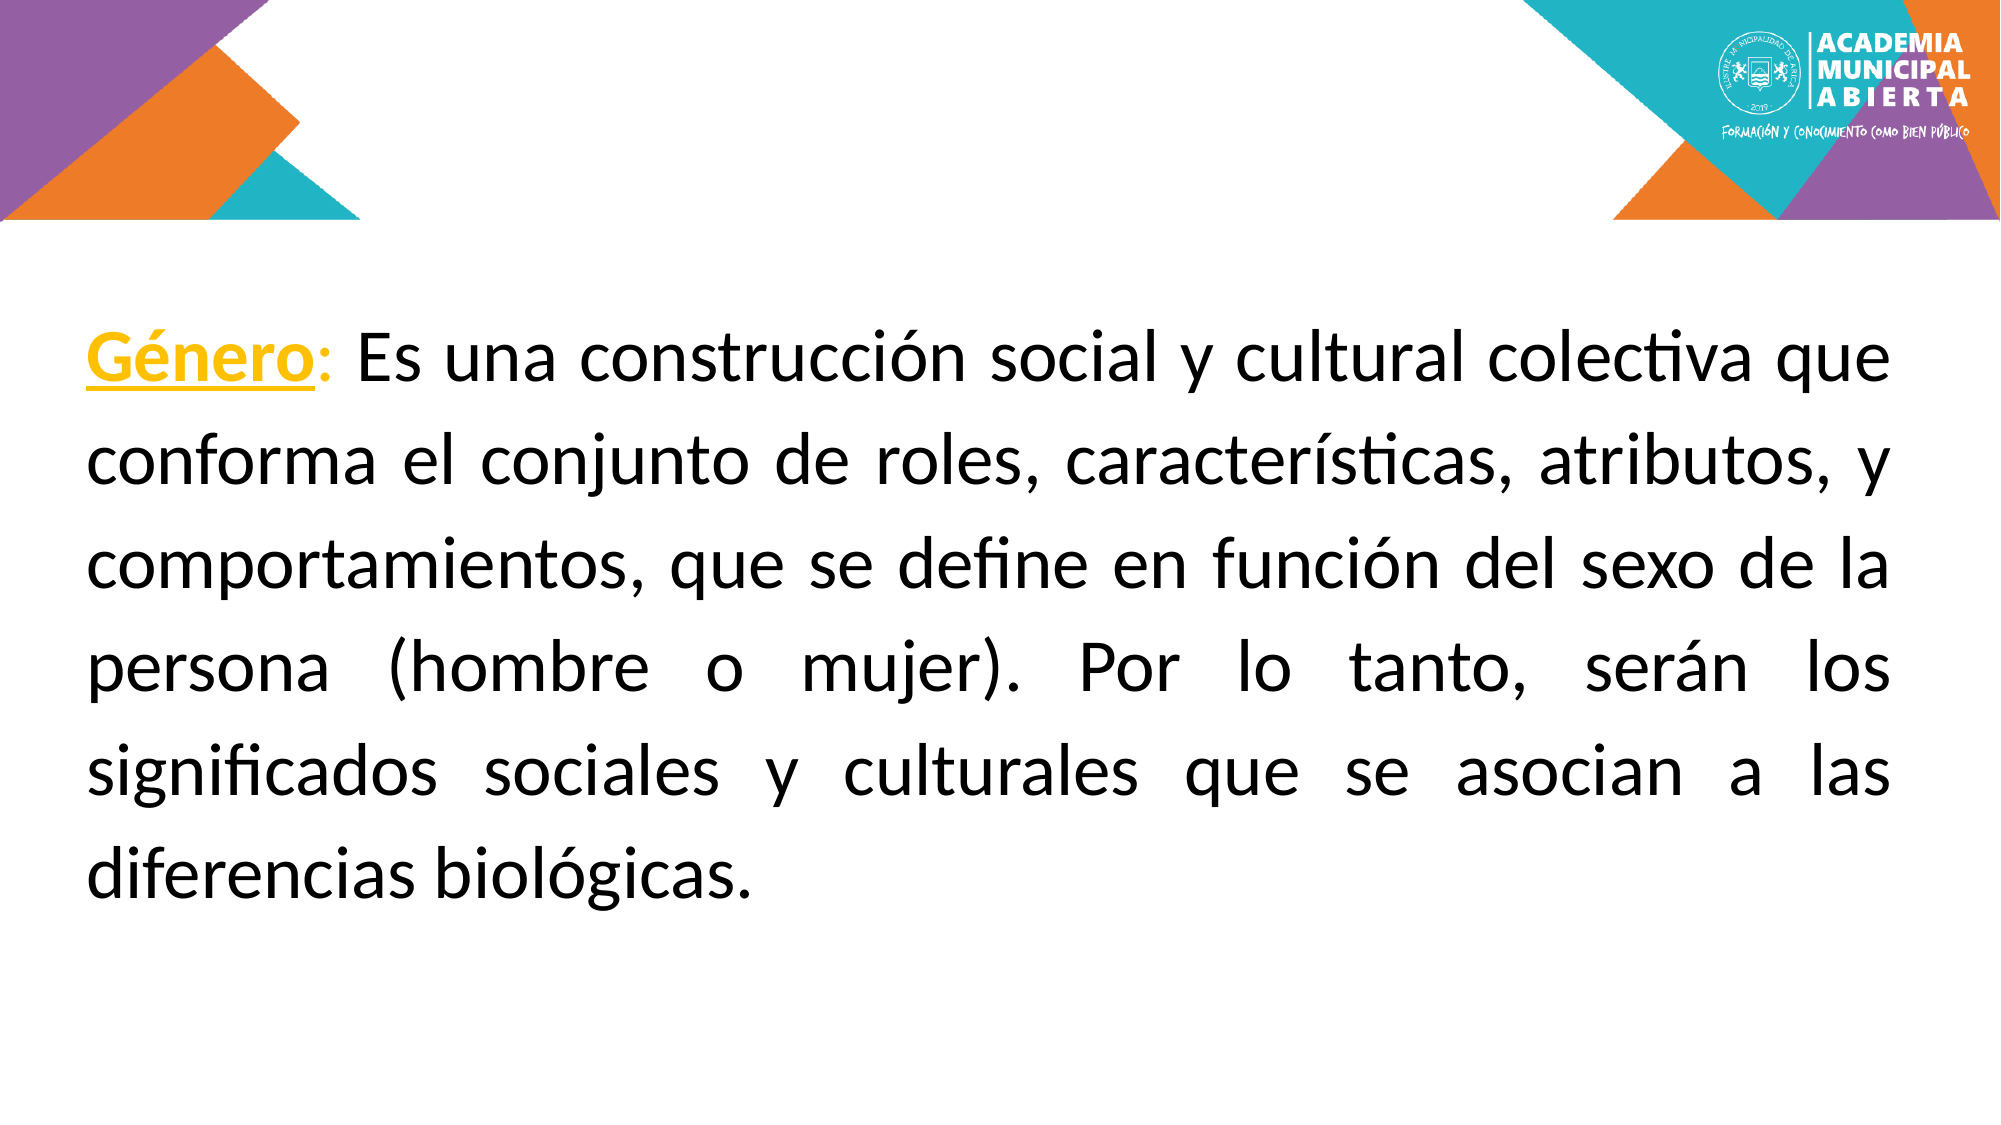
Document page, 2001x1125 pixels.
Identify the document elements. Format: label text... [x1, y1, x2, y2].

picture [0, 0, 2000, 222]
text_box Género: Es una construcción social y cultural colectiva que conforma el conjunto de roles, características, atributos, y comportamientos, que se define en función del sexo de la persona (hombre o mujer). Por lo tanto, serán los significados sociales y culturales que se asocian a las diferencias biológicas. [71, 285, 1908, 921]
